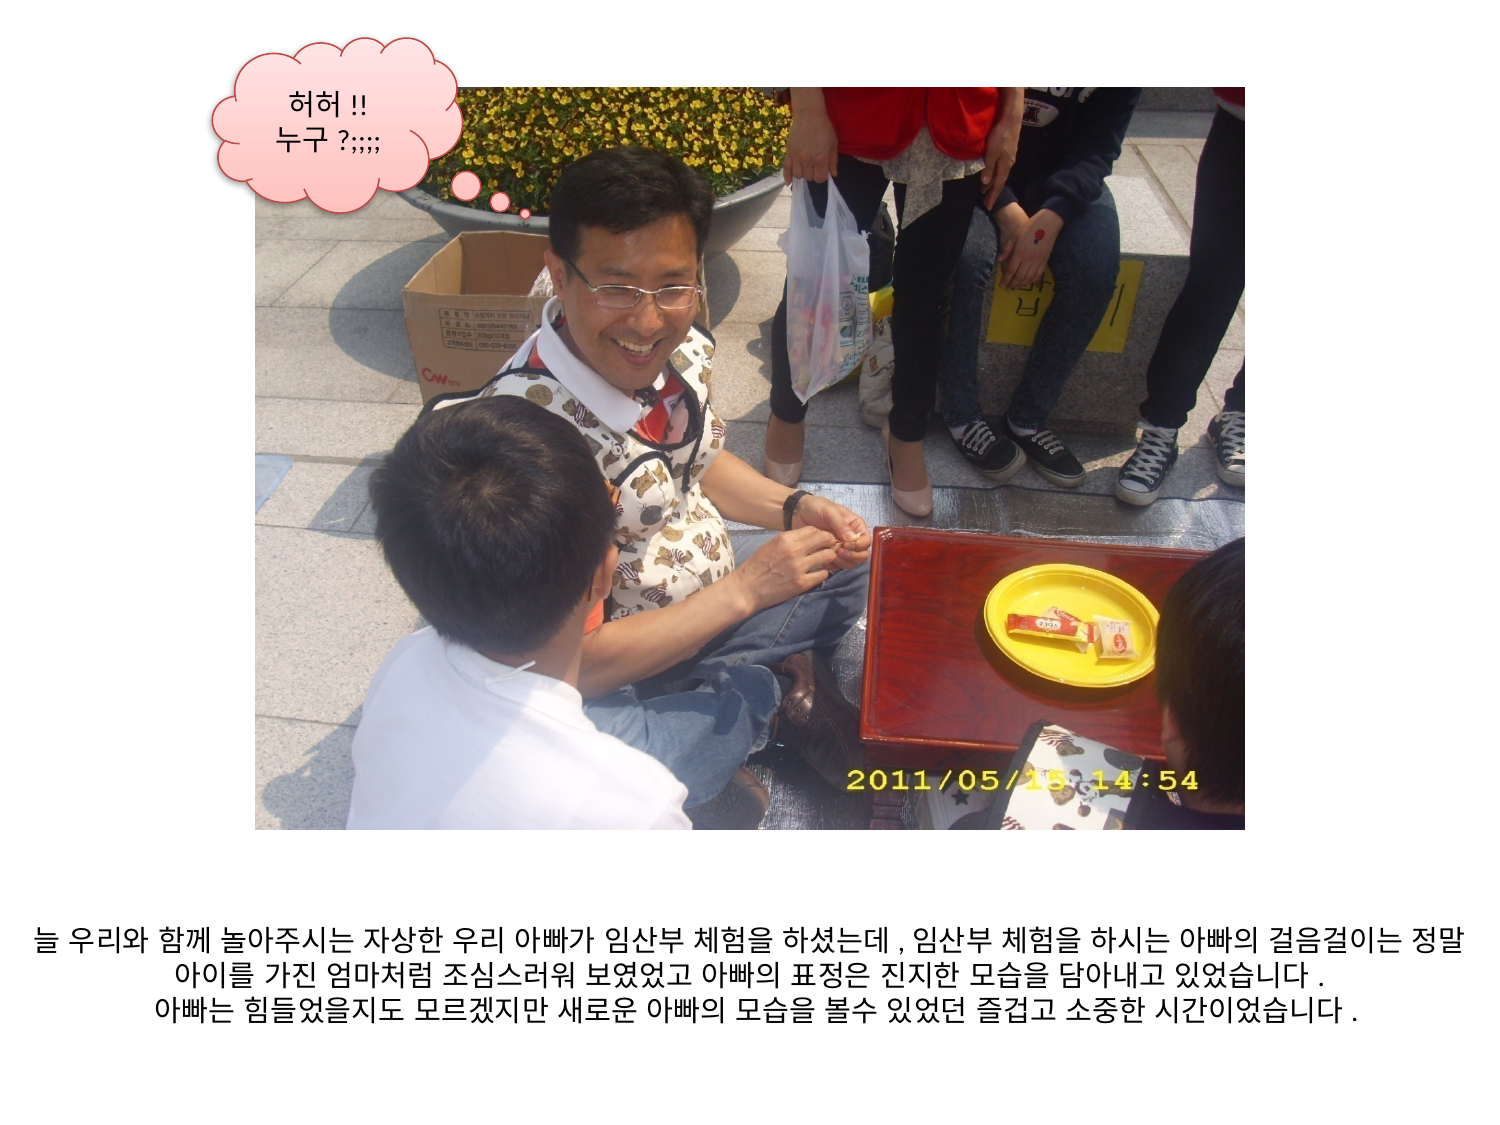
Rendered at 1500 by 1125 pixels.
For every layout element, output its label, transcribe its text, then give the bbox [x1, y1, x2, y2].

text_box 허허!! 누구?;;;; [211, 37, 458, 187]
title 늘 우리와 함께 놀아주시는 자상한 우리 아빠가 임산부 체험을 하셨는데,임산부 체험을 하시는 아빠의 걸음걸이는 정말 아이를 가진 엄마처럼 조심스러워 보였었고 아빠의 표정은 진지한 모습을 담아내고 있었습니다. 아빠는 힘들었을지도 모르겠지만 새로운 아빠의 모습을 볼수 있었던 즐겁고 소중한 시간이었습니다. [0, 825, 1500, 1125]
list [254, 87, 1246, 831]
